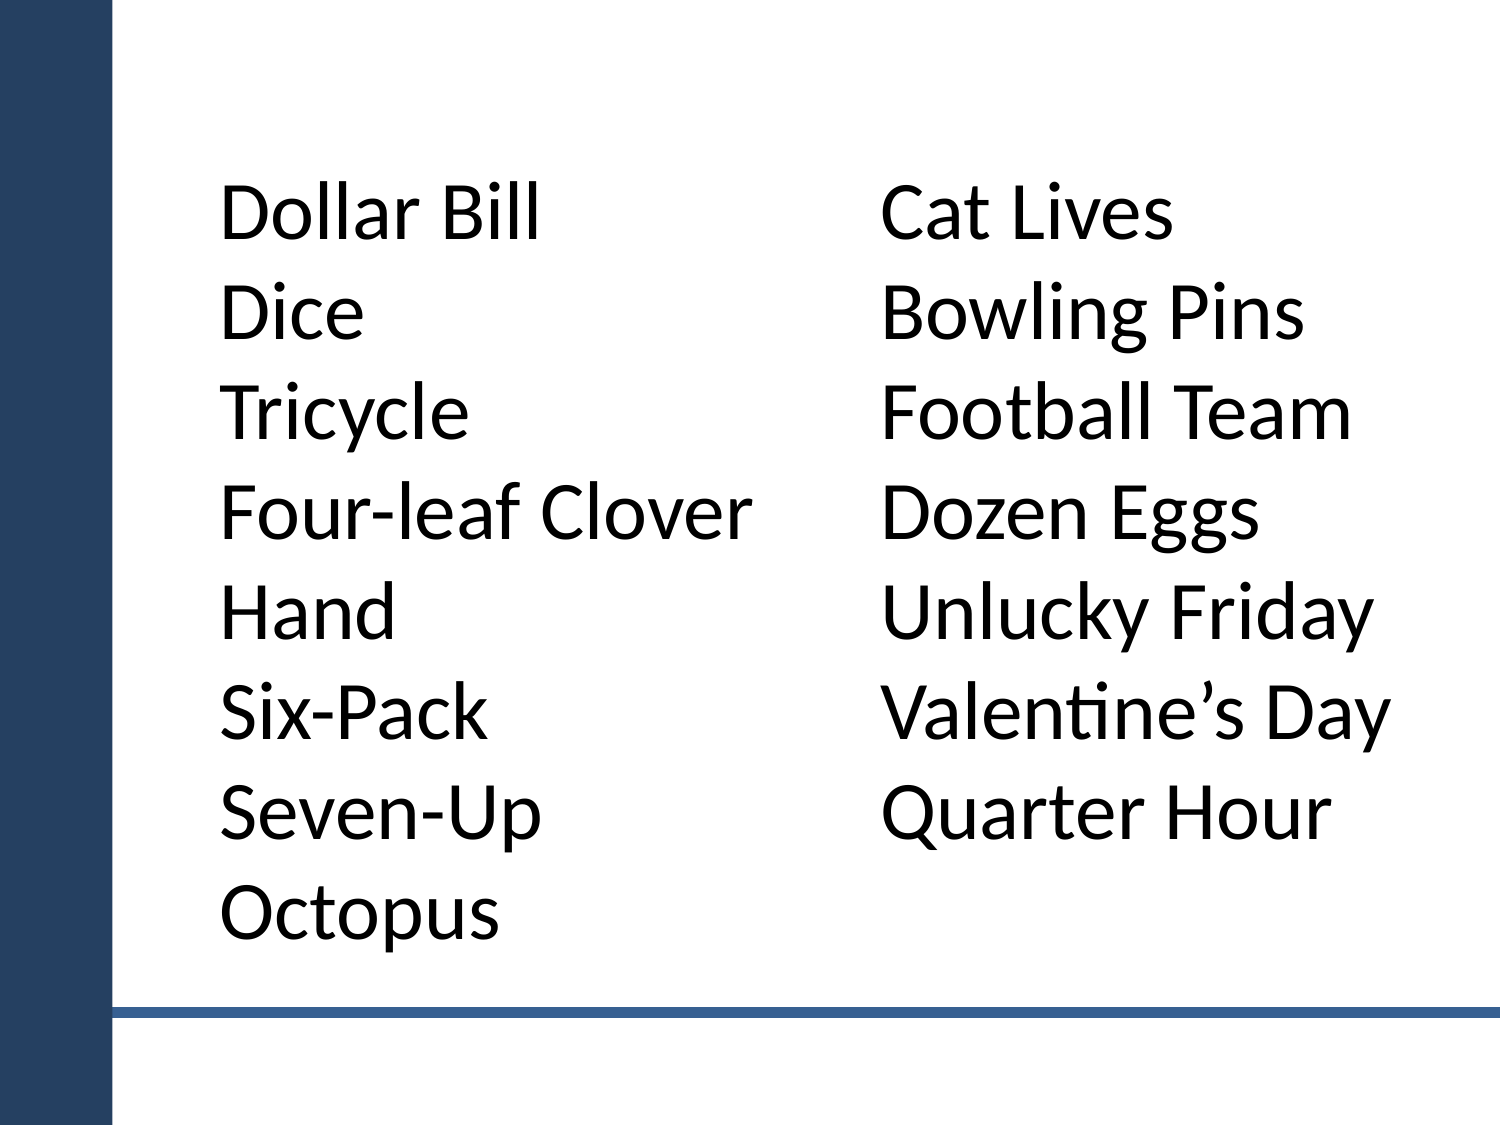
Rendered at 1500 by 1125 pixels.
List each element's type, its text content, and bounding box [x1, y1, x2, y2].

text_box Cat Lives Bowling Pins Football Team Dozen Eggs Unlucky Friday Valentine’s Day Quarter Hour [865, 148, 1408, 864]
text_box [0, 0, 115, 1012]
text_box Dollar Bill Dice Tricycle Four-leaf Clover Hand Six-Pack Seven-Up Octopus [204, 148, 770, 964]
text_box [0, 1020, 115, 1125]
